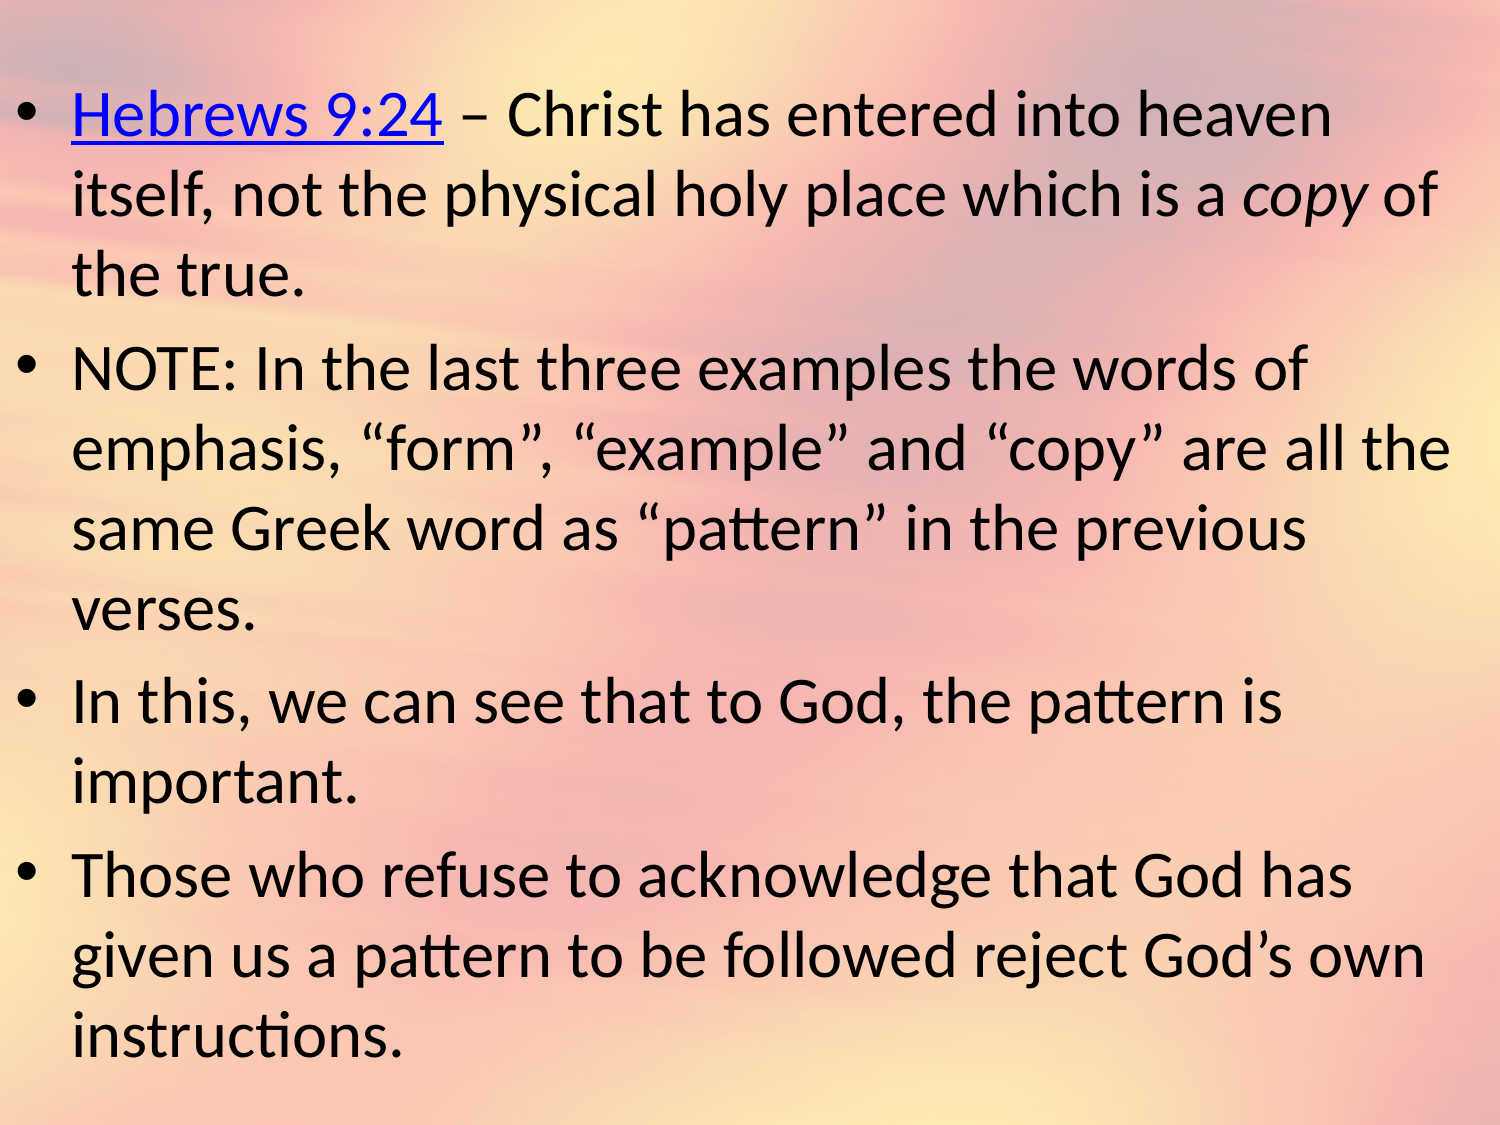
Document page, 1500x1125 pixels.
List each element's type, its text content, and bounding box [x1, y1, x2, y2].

list Hebrews 9:24 – Christ has entered into heaven itself, not the physical holy place which is a copy of the true. NOTE: In the last three examples the words of emphasis, “form”, “example” and “copy” are all the same Greek word as “pattern” in the previous verses. In this, we can see that to God, the pattern is important. Those who refuse to acknowledge that God has given us a pattern to be followed reject God’s own instructions. [0, 62, 1488, 1088]
